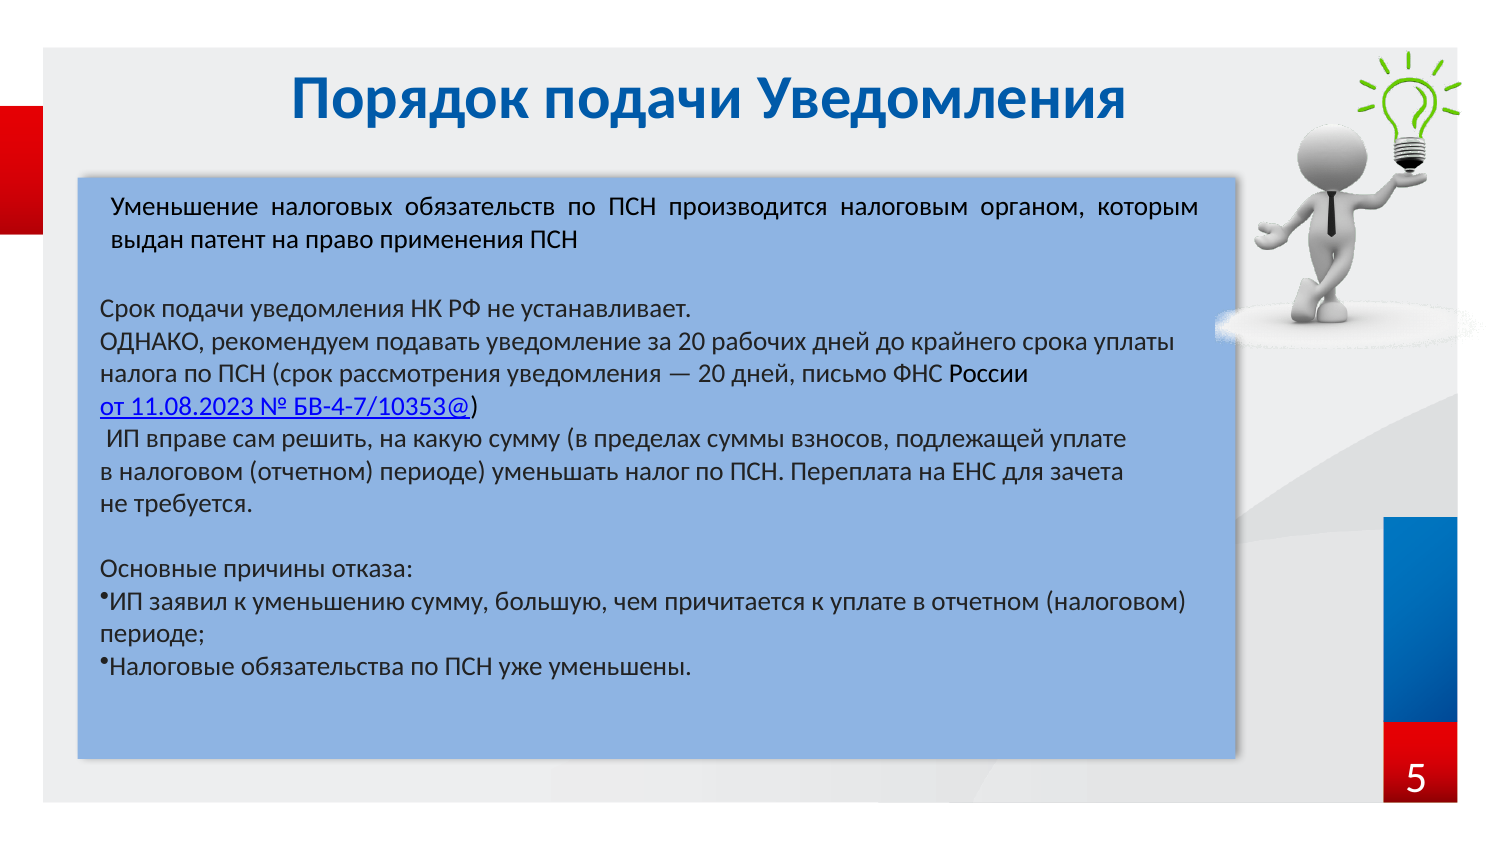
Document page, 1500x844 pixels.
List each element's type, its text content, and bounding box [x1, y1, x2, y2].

slide_number 5 [1365, 743, 1468, 822]
picture [0, 0, 1500, 844]
text_box Срок подачи уведомления НК РФ не устанавливает. ОДНАКО, рекомендуем подавать уведомление за 20 рабочих дней до крайнего срока уплаты налога по ПСН (срок рассмотрения уведомления — 20 дней, письмо ФНС России от 11.08.2023 № БВ-4-7/10353@) ИП вправе сам решить, на какую сумму (в пределах суммы взносов, подлежащей уплате в налоговом (отчетном) периоде) уменьшать налог по ПСН. Переплата на ЕНС для зачета не требуется. Основные причины отказа: ИП заявил к уменьшению сумму, большую, чем причитается к уплате в отчетном (налоговом) периоде; Налоговые обязательства по ПСН уже уменьшены. [99, 290, 1239, 757]
title Порядок подачи Уведомления [115, 60, 1210, 127]
text_box Уменьшение налоговых обязательств по ПСН производится налоговым органом, которым выдан патент на право применения ПСН [93, 193, 1210, 282]
text_box [76, 176, 1237, 761]
